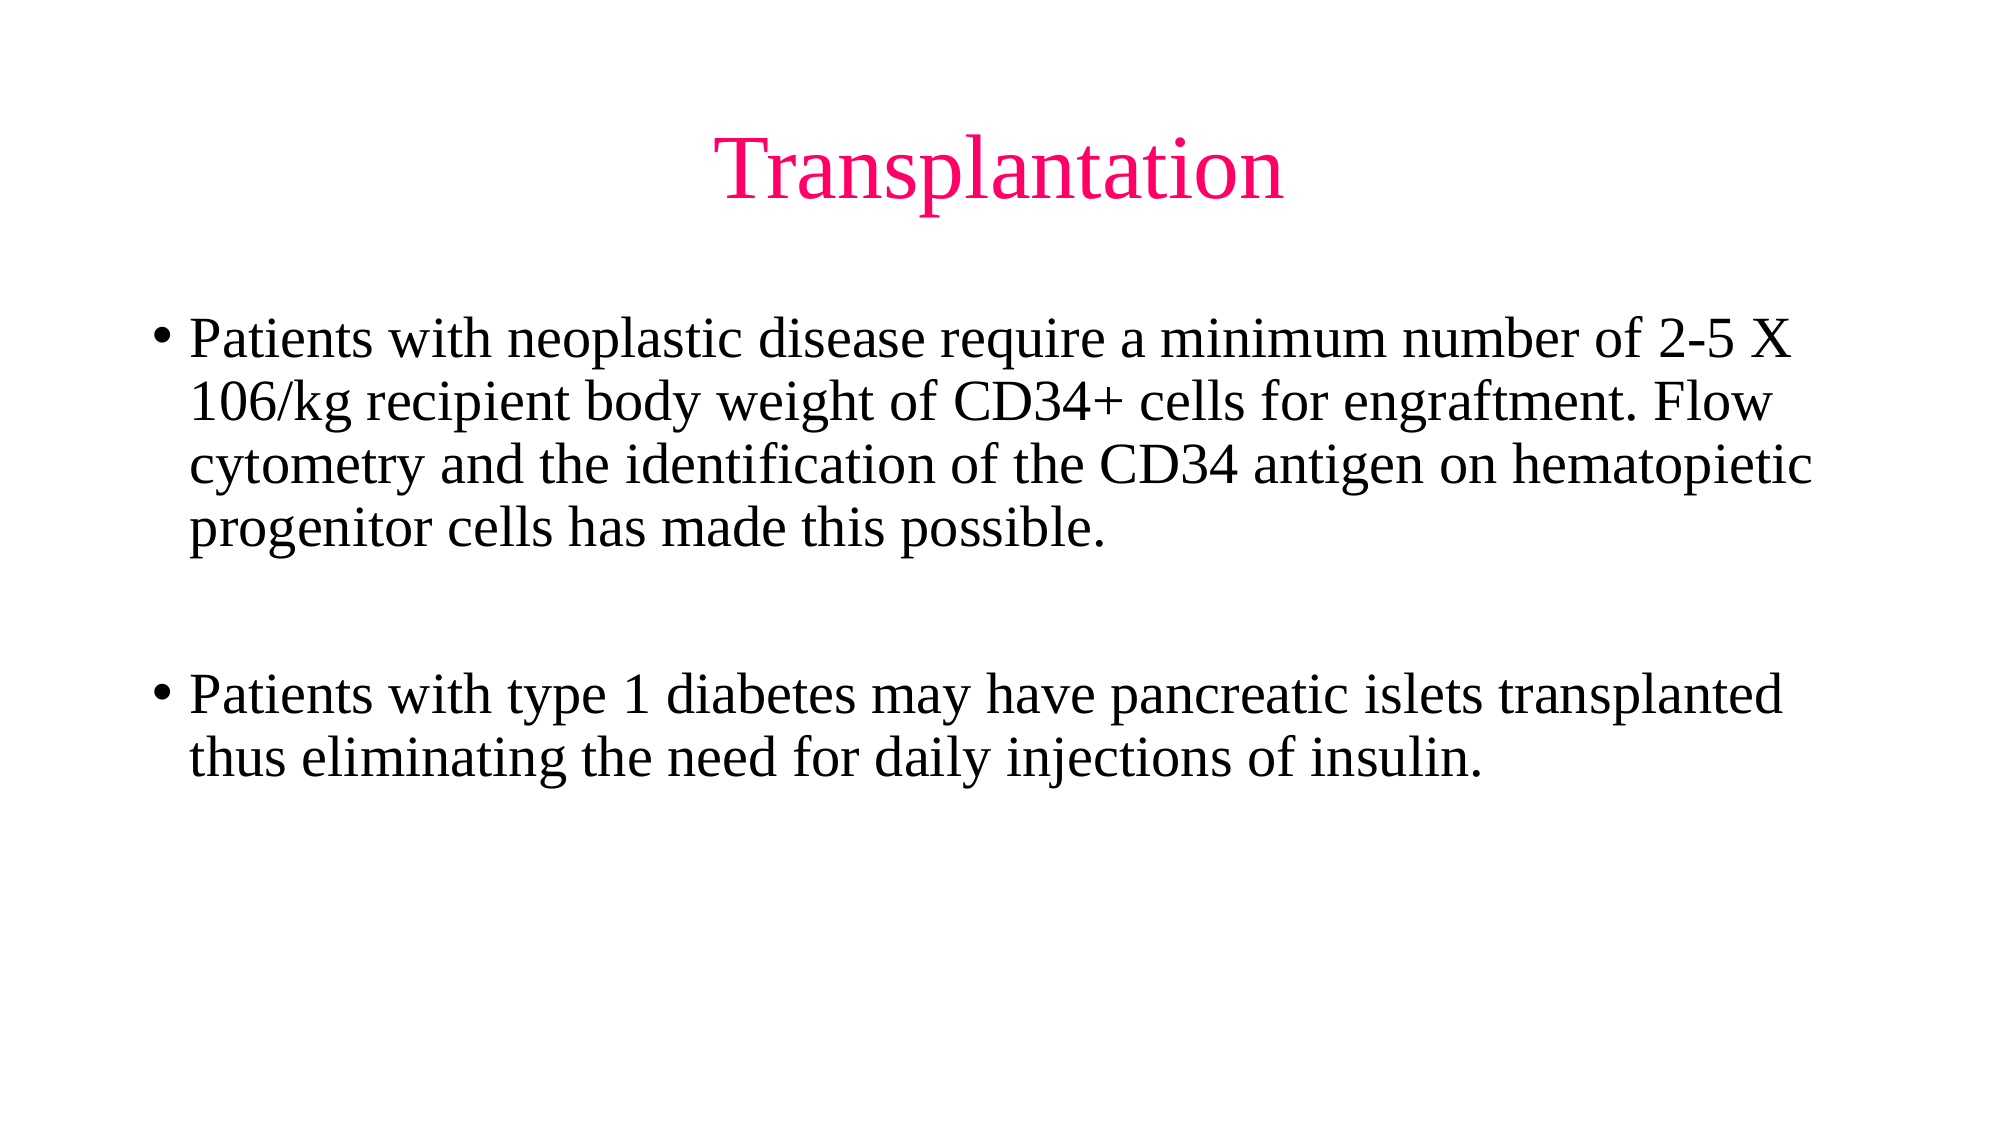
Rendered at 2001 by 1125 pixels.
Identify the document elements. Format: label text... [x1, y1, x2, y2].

list Patients with neoplastic disease require a minimum number of 2-5 X 106/kg recipient body weight of CD34+ cells for engraftment. Flow cytometry and the identification of the CD34 antigen on hematopietic progenitor cells has made this possible. Patients with type 1 diabetes may have pancreatic islets transplanted thus eliminating the need for daily injections of insulin. [137, 299, 1863, 1014]
title Transplantation [137, 59, 1863, 278]
